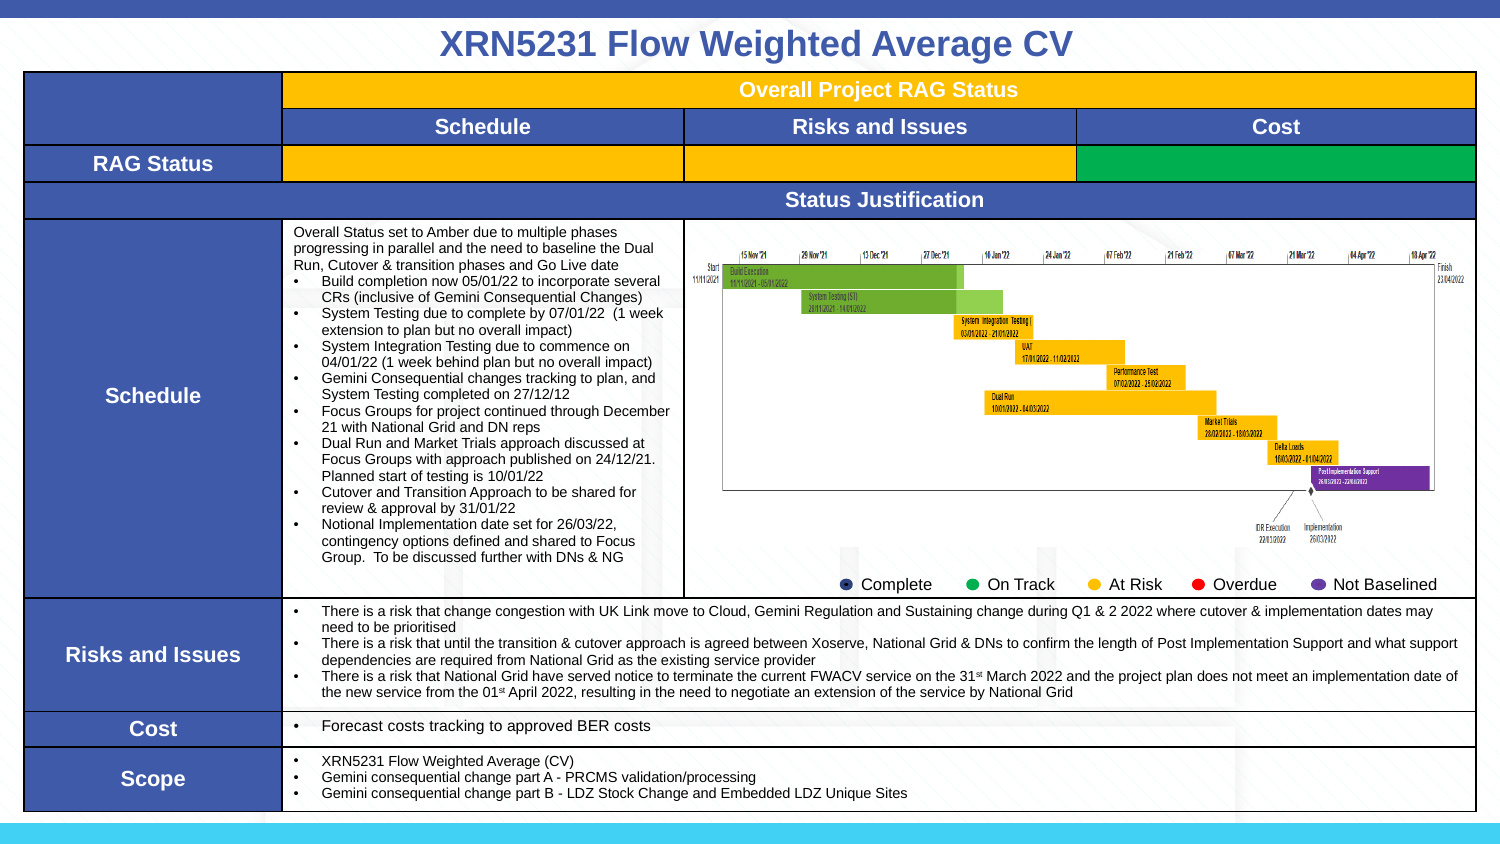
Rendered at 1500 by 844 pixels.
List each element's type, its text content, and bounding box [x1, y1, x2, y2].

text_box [1193, 566, 1311, 603]
table_cell Cost [25, 712, 281, 746]
table_cell Risks and Issues [25, 599, 281, 711]
table_cell Forecast costs tracking to approved BER costs [283, 712, 1475, 746]
table_cell Scope [25, 748, 281, 811]
table_cell [685, 146, 1076, 181]
table_header [25, 73, 281, 144]
table_cell Cost [1077, 109, 1475, 144]
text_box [1312, 566, 1467, 623]
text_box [1089, 566, 1192, 603]
table_cell [283, 146, 683, 181]
table_cell XRN5231 Flow Weighted Average (CV) Gemini consequential change part A - PRCMS validation/processing Gemini consequential change part B - LDZ Stock Change and Embedded LDZ Unique Sites [283, 748, 1475, 811]
table_cell Risks and Issues [685, 109, 1076, 144]
table_cell Schedule [283, 109, 683, 144]
table_header Overall Project RAG Status [283, 73, 1475, 108]
table_cell [1077, 146, 1475, 181]
table_cell RAG Status [25, 146, 281, 181]
table_cell Schedule [25, 220, 281, 597]
picture [0, 0, 1500, 844]
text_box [841, 566, 964, 603]
table_cell [685, 220, 1475, 597]
title XRN5231 Flow Weighted Average CV [81, 16, 1432, 71]
table_cell Overall Status set to Amber due to multiple phases progressing in parallel and the need to baseline the Dual Run, Cutover & transition phases and Go Live date Build completion now 05/01/22 to incorporate several CRs (inclusive of Gemini Consequential Changes) System Testing due to complete by 07/01/22 (1 week extension to plan but no overall impact) System Integration Testing due to commence on 04/01/22 (1 week behind plan but no overall impact) Gemini Consequential changes tracking to plan, and System Testing completed on 27/12/12 Focus Groups for project continued through December 21 with National Grid and DN reps Dual Run and Market Trials approach discussed at Focus Groups with approach published on 24/12/21. Planned start of testing is 10/01/22 Cutover and Transition Approach to be shared for review & approval by 31/01/22 Notional Implementation date set for 26/03/22, contingency options defined and shared to Focus Group. To be discussed further with DNs & NG [283, 220, 683, 597]
table_cell Status Justification [25, 183, 1475, 218]
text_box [968, 566, 1088, 603]
table_cell There is a risk that change congestion with UK Link move to Cloud, Gemini Regulation and Sustaining change during Q1 & 2 2022 where cutover & implementation dates may need to be prioritised There is a risk that until the transition & cutover approach is agreed between Xoserve, National Grid & DNs to confirm the length of Post Implementation Support and what support dependencies are required from National Grid as the existing service provider There is a risk that National Grid have served notice to terminate the current FWACV service on the 31st March 2022 and the project plan does not meet an implementation date of the new service from the 01st April 2022, resulting in the need to negotiate an extension of the service by National Grid [283, 599, 1475, 711]
